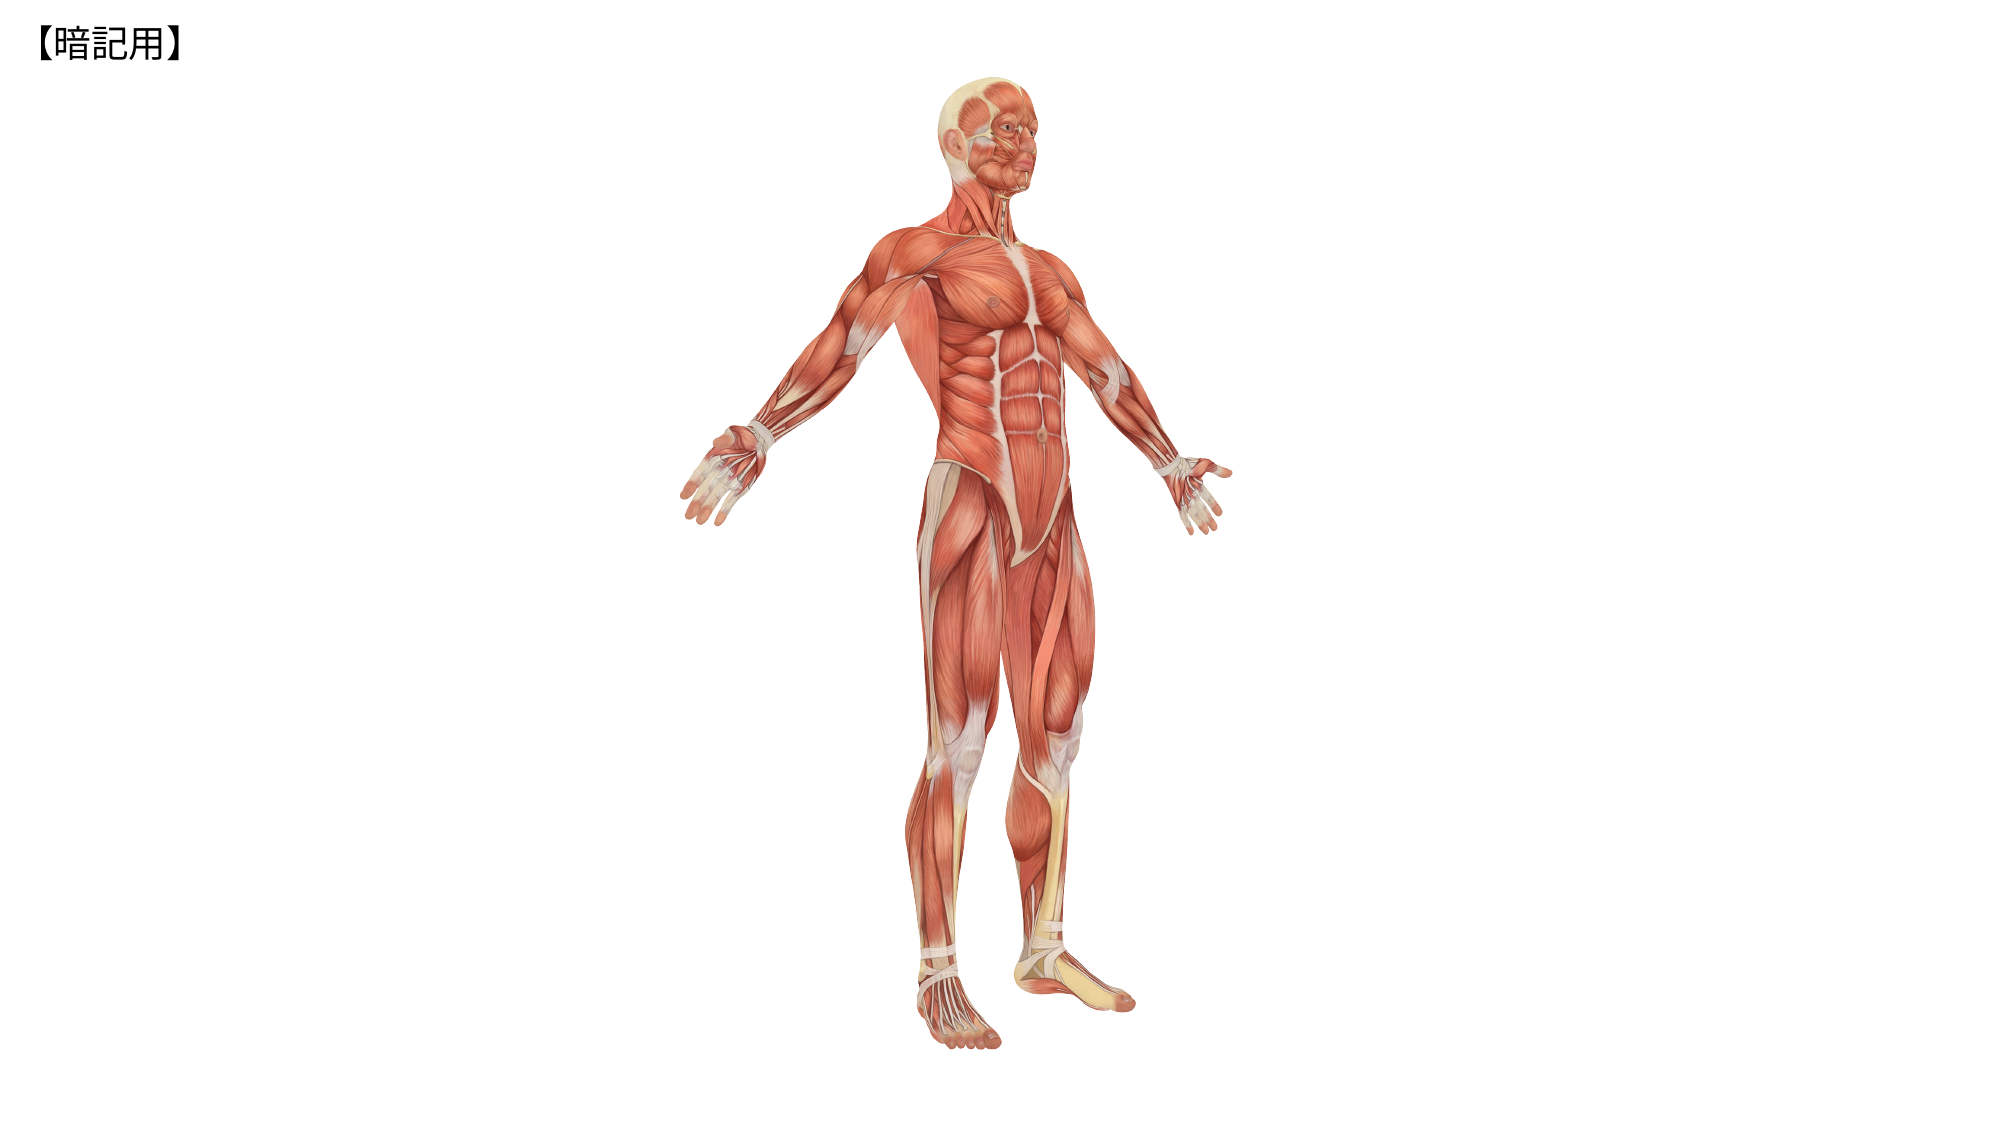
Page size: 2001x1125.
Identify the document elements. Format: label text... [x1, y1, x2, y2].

picture [437, 63, 1563, 1062]
text_box 【暗記用】 [1, 13, 219, 73]
